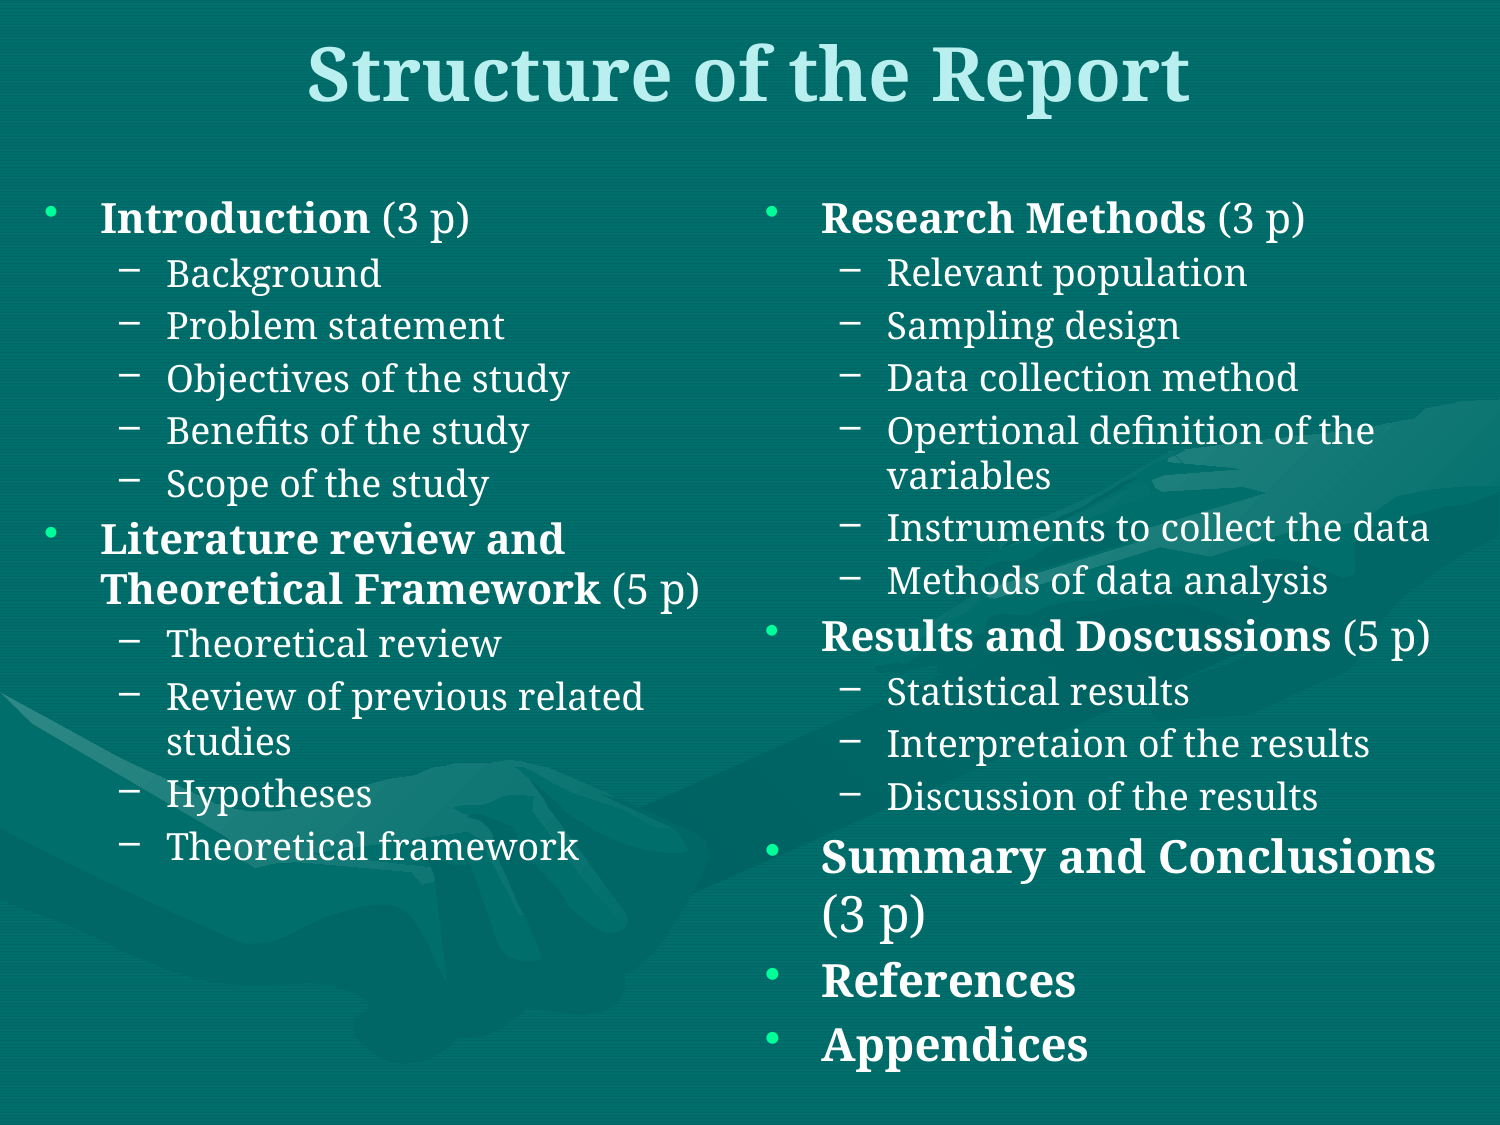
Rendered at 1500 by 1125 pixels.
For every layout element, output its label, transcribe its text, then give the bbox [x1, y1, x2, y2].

text_box Introduction (3 p) Background Problem statement Objectives of the study Benefits of the study Scope of the study Literature review and Theoretical Framework (5 p) Theoretical review Review of previous related studies Hypotheses Theoretical framework [29, 184, 716, 1000]
text_box Structure of the Report [74, 18, 1425, 159]
text_box Research Methods (3 p) Relevant population Sampling design Data collection method Opertional definition of the variables Instruments to collect the data Methods of data analysis Results and Doscussions (5 p) Statistical results Interpretaion of the results Discussion of the results Summary and Conclusions (3 p) References Appendices [749, 184, 1479, 1083]
